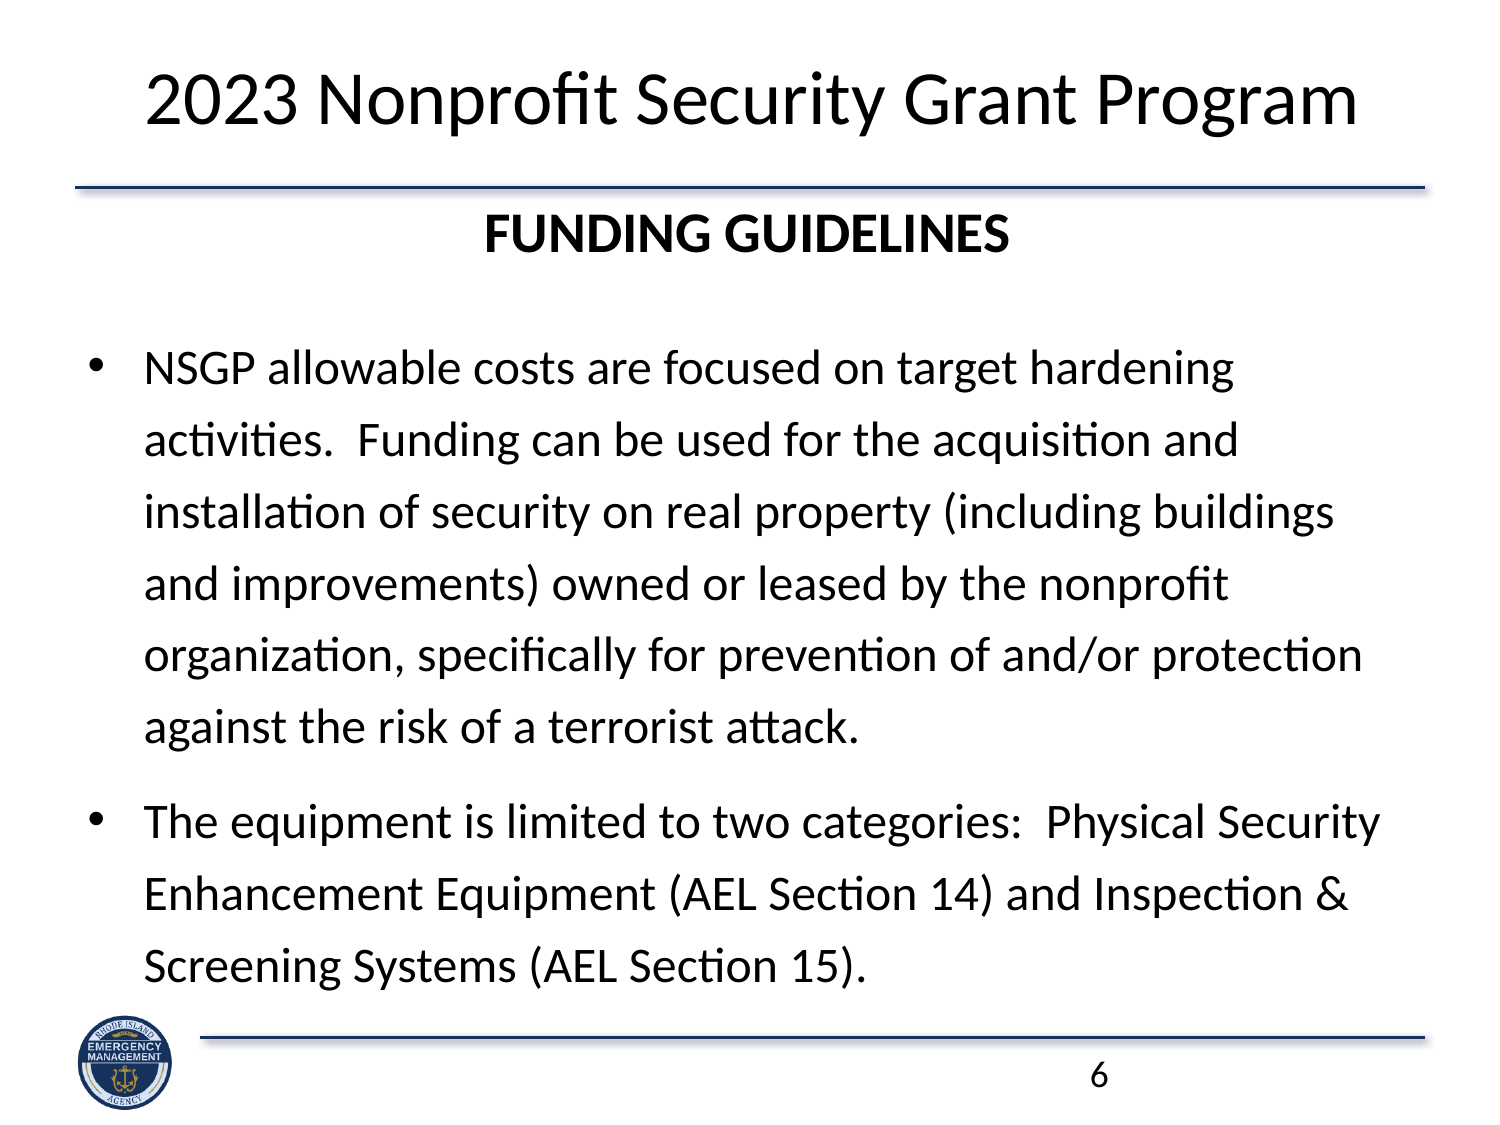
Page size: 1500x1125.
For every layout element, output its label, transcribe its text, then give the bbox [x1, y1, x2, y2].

list FUNDING GUIDELINES NSGP allowable costs are focused on target hardening activities. Funding can be used for the acquisition and installation of security on real property (including buildings and improvements) owned or leased by the nonprofit organization, specifically for prevention of and/or protection against the risk of a terrorist attack. The equipment is limited to two categories: Physical Security Enhancement Equipment (AEL Section 14) and Inspection & Screening Systems (AEL Section 15). [72, 187, 1423, 1000]
slide_number 6 [1074, 1042, 1425, 1103]
picture [74, 1012, 175, 1113]
title 2023 Nonprofit Security Grant Program [77, 0, 1428, 188]
